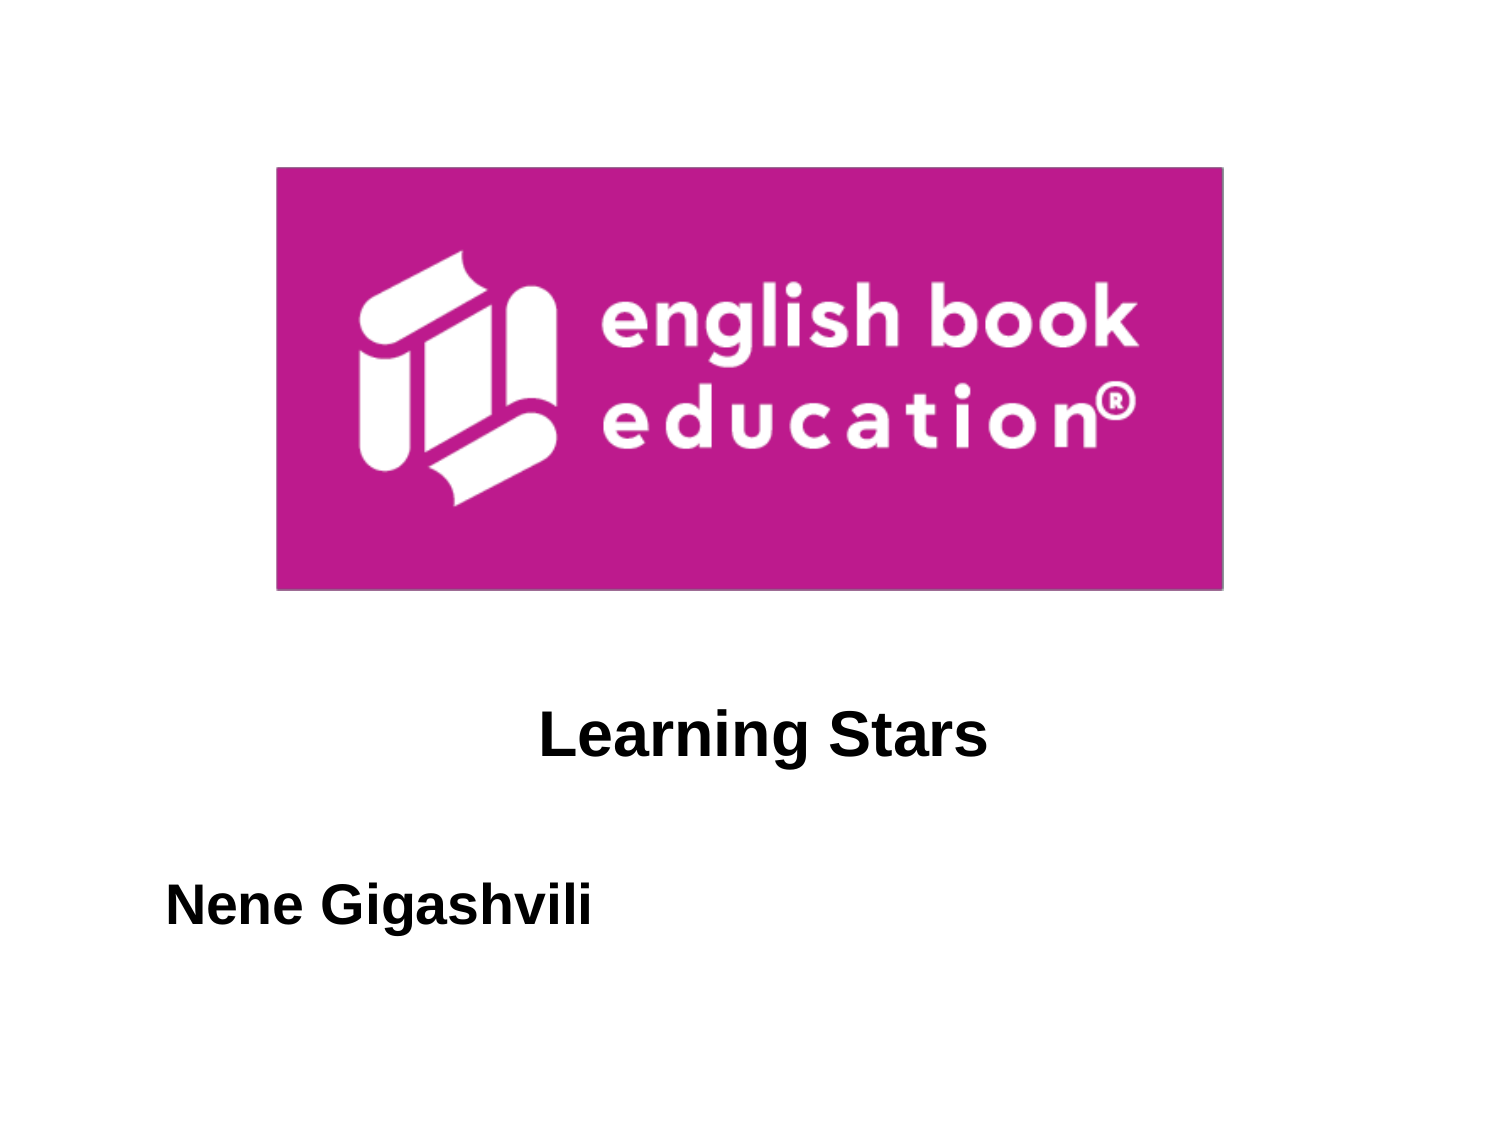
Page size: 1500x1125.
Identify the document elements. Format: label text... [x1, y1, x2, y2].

picture [276, 167, 1224, 592]
subtitle Learning Stars Nene Gigashvili [146, 692, 1382, 1011]
